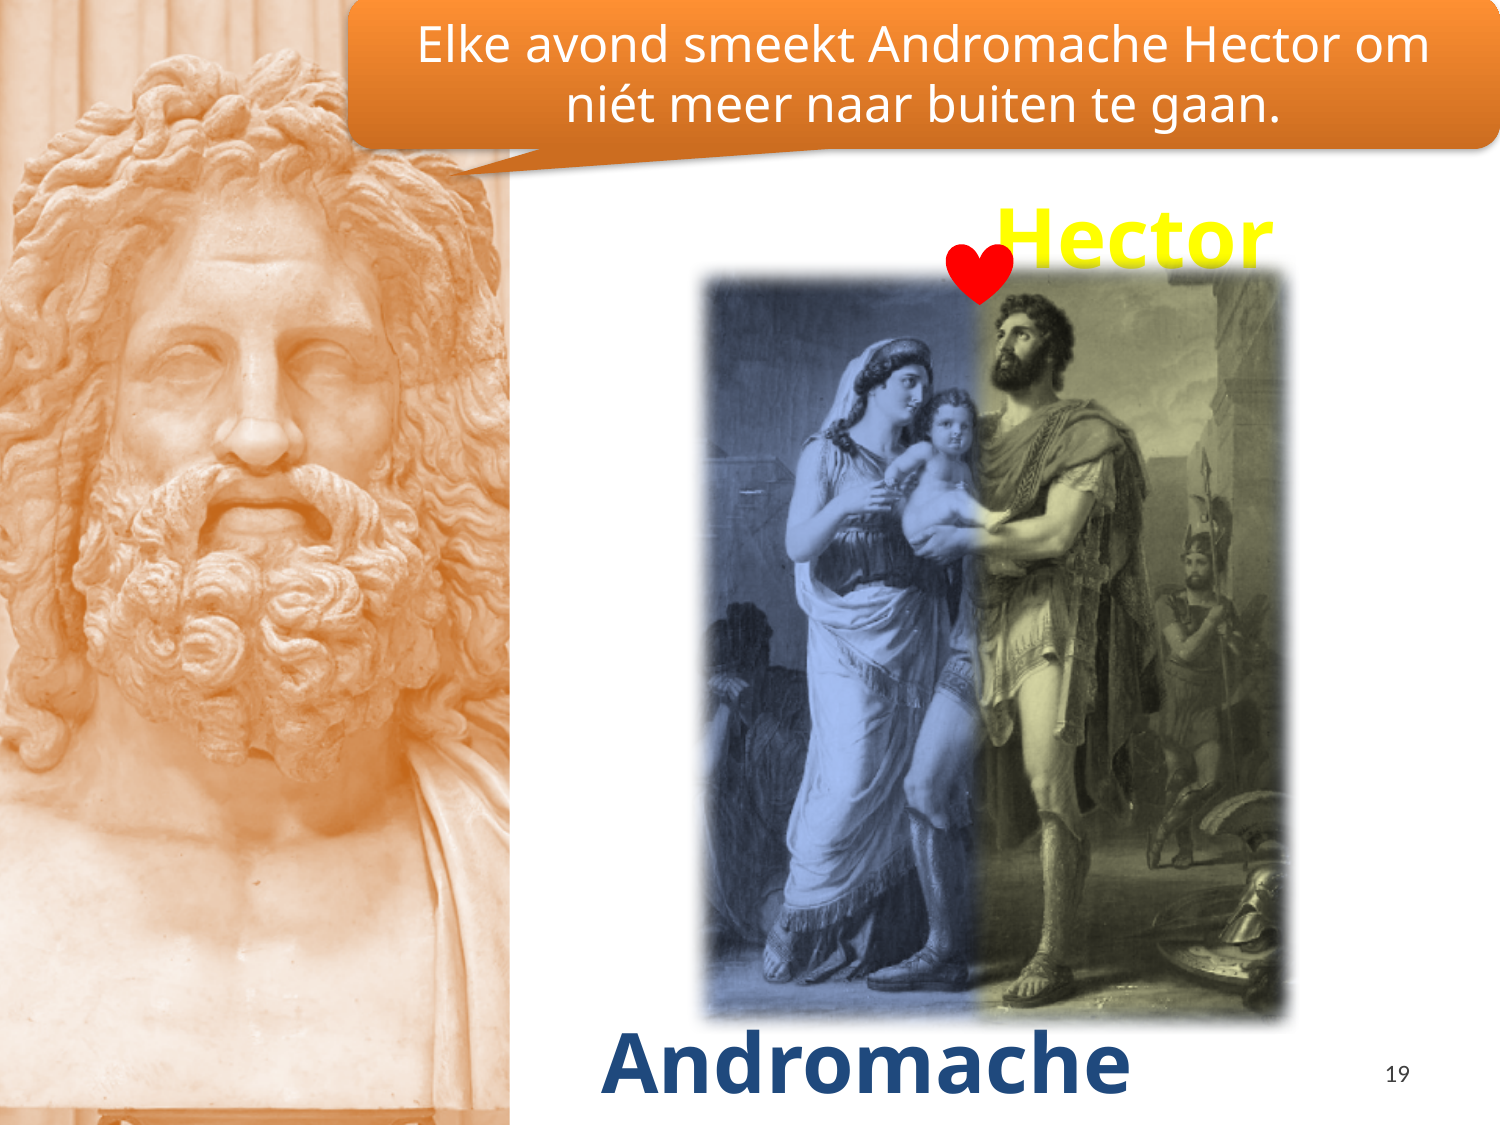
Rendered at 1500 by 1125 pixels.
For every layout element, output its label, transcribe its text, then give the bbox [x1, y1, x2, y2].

text_box Hector [978, 177, 1290, 252]
text_box [980, 242, 1014, 252]
slide_number 19 [1148, 1042, 1425, 1103]
picture [0, 0, 510, 1125]
text_box [945, 242, 979, 252]
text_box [687, 254, 1300, 1035]
text_box Andromache [586, 1003, 1148, 1119]
text_box Elke avond smeekt Andromache Hector om niét meer naar buiten te gaan. [514, 0, 1500, 172]
